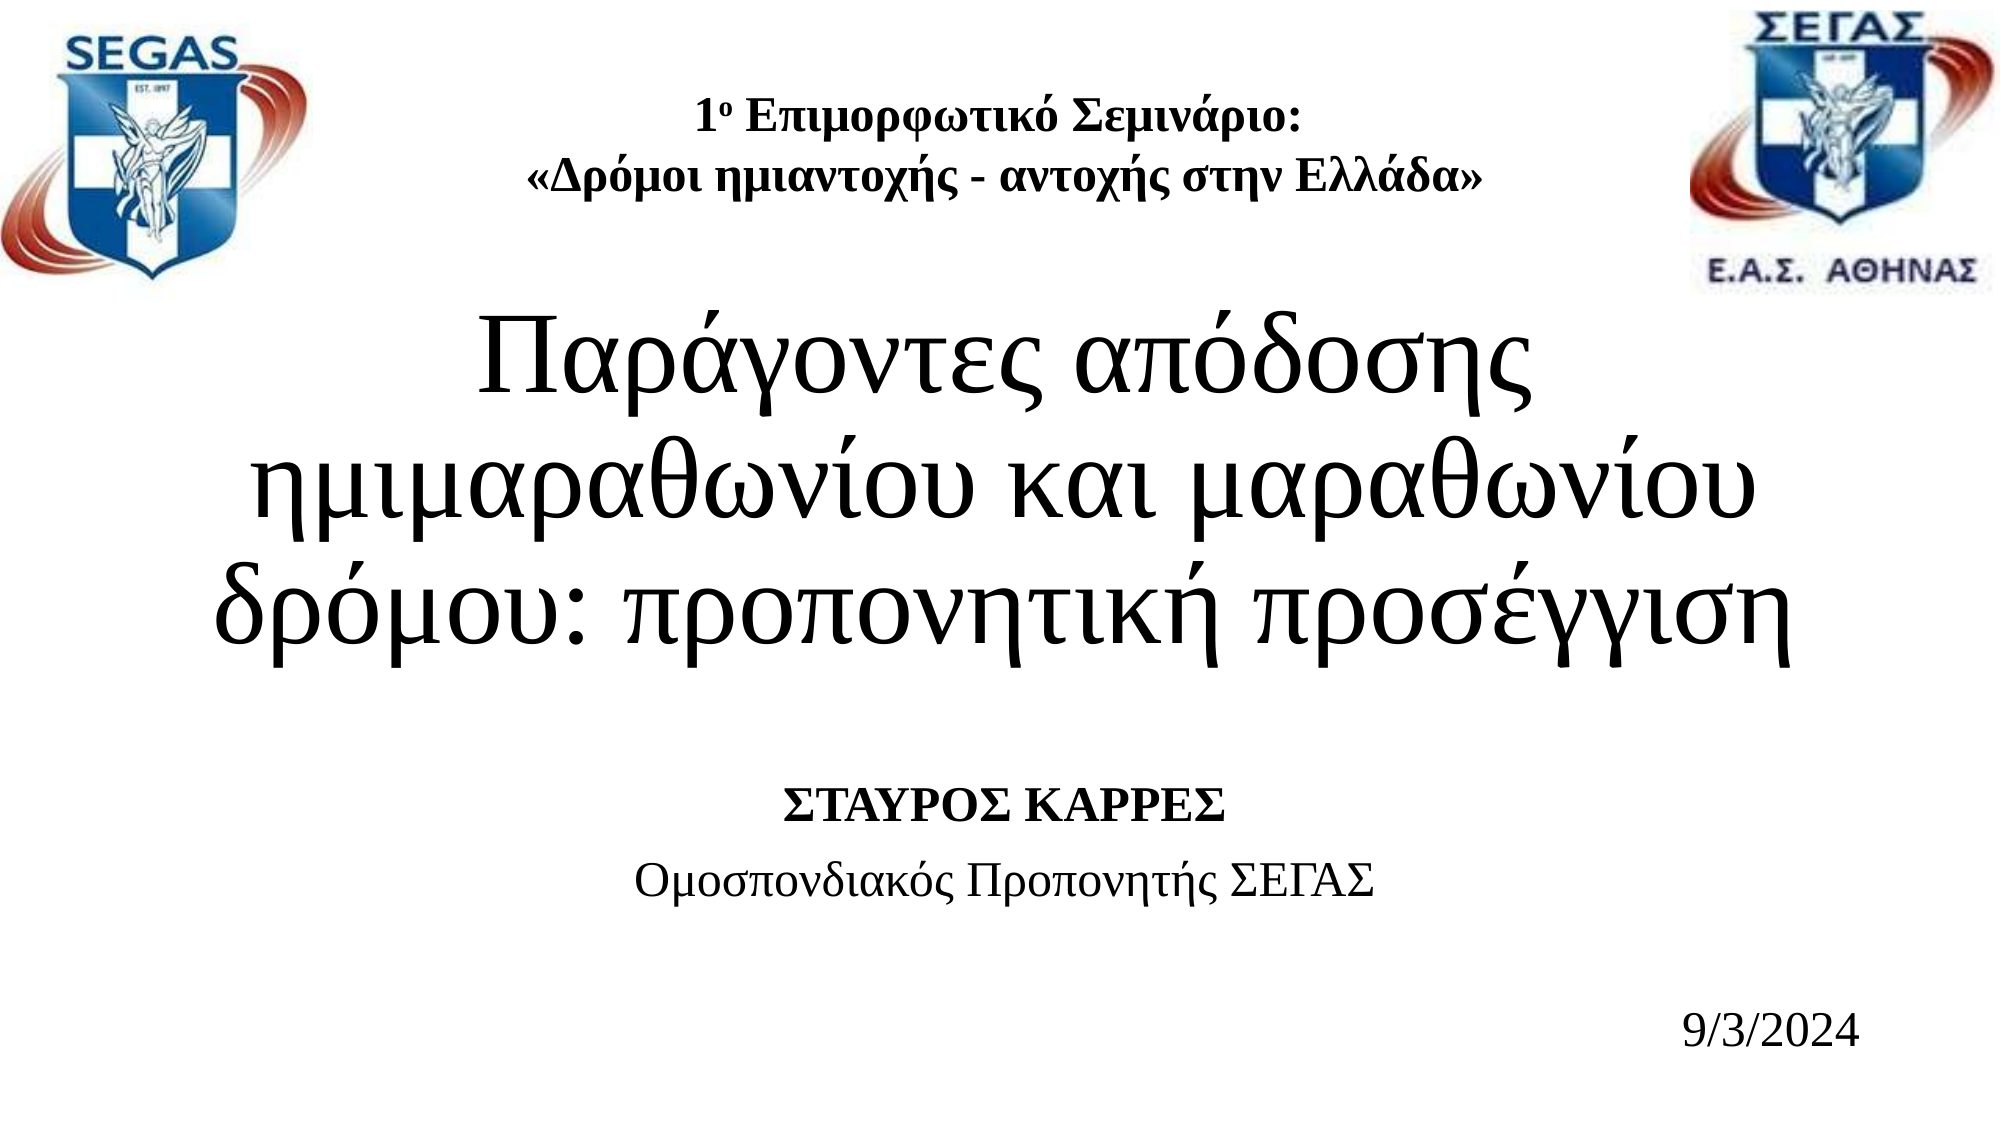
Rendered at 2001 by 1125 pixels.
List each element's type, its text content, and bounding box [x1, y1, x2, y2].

title Παράγοντες απόδοσης ημιμαραθωνίου και μαραθωνίου δρόμου: προπονητική προσέγγιση [134, 284, 1875, 676]
picture [0, 0, 313, 313]
picture [1690, 10, 2000, 313]
text_box 1ο Επιμορφωτικό Σεμινάριο: «Δρόμοι ημιαντοχής - αντοχής στην Ελλάδα» [510, 73, 1500, 209]
subtitle ΣΤΑΥΡΟΣ ΚΑΡΡΕΣ Ομοσπονδιακός Προπονητής ΣΕΓΑΣ 9/3/2024 [134, 770, 1875, 1073]
